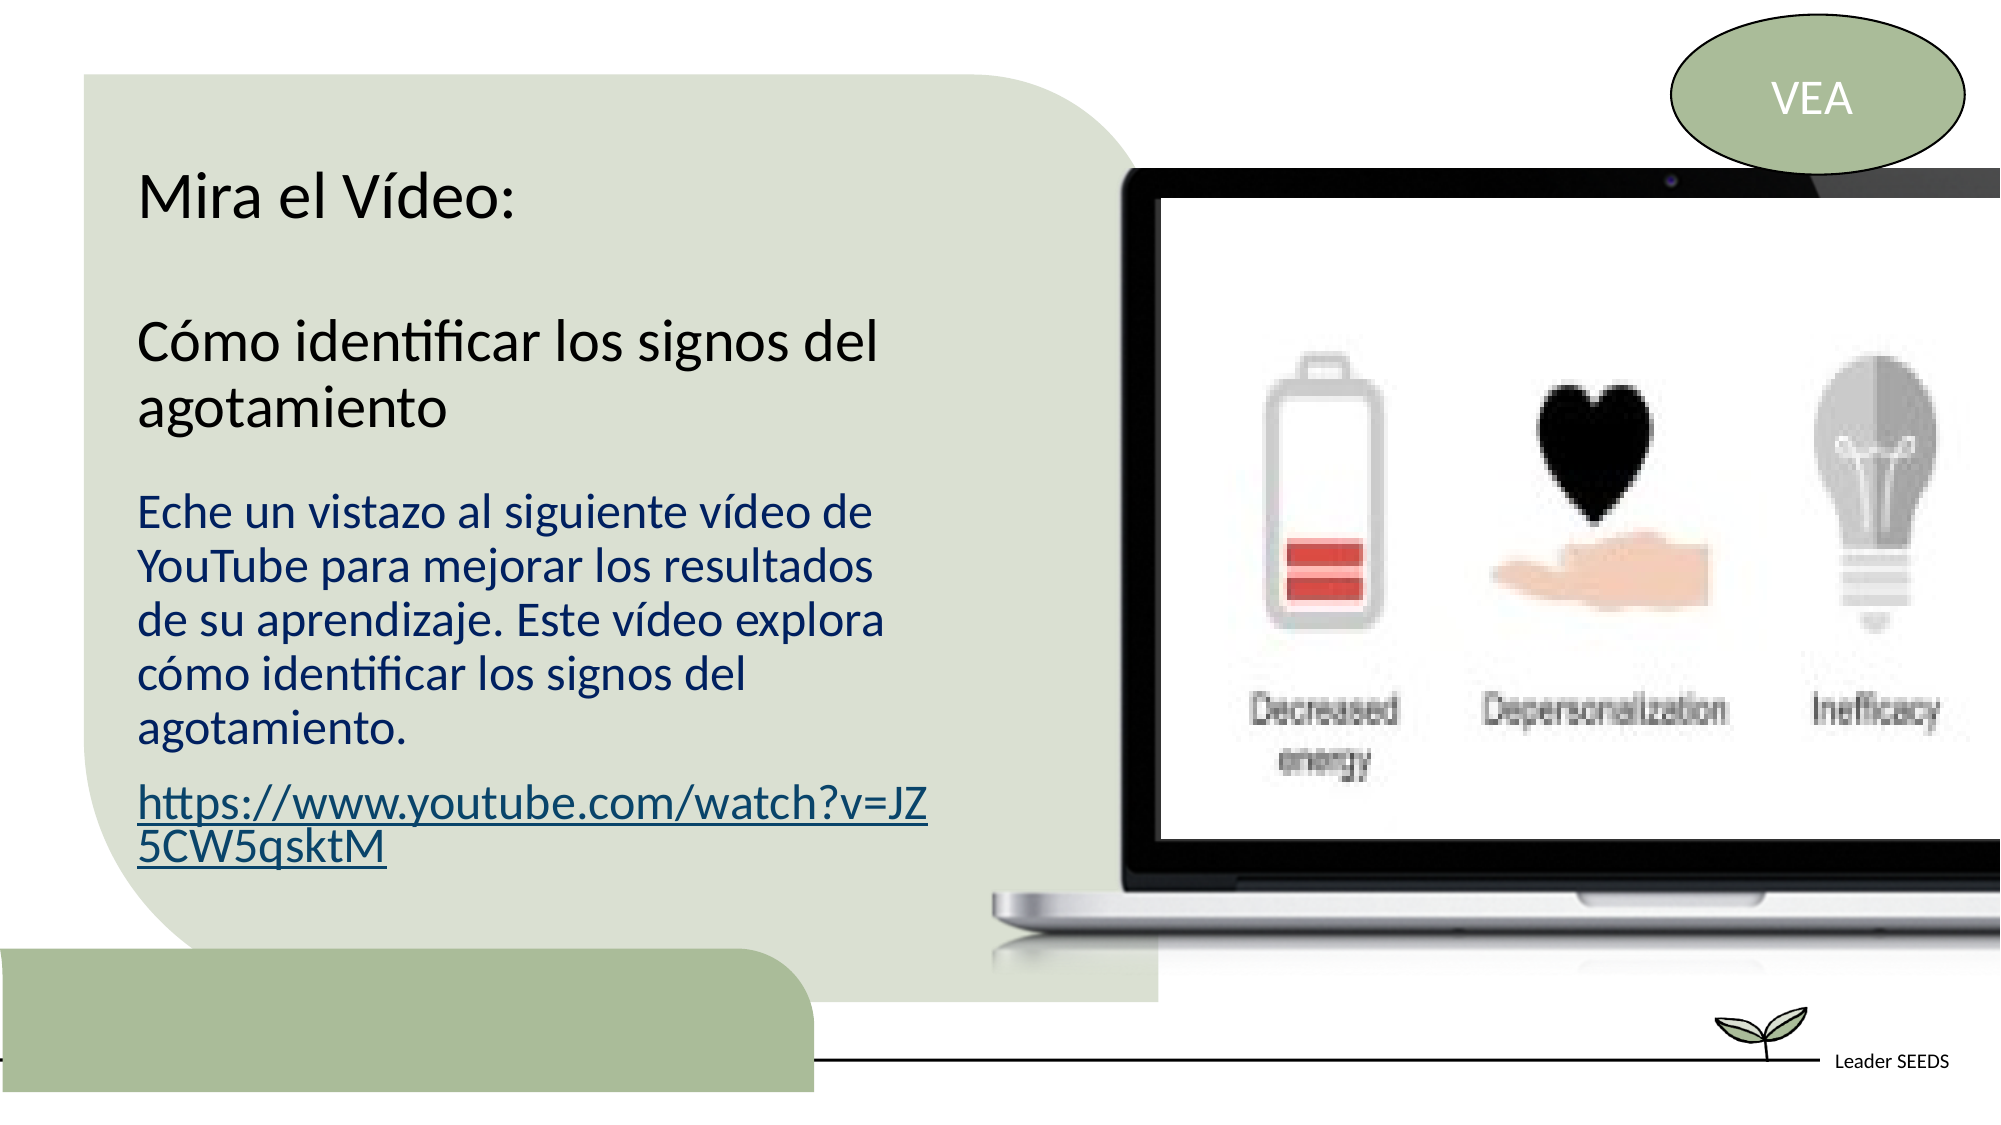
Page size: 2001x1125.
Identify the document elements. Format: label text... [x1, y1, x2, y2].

list Eche un vistazo al siguiente vídeo de YouTube para mejorar los resultados de su aprendizaje. Este vídeo explora cómo identificar los signos del agotamiento. https://www.youtube.com/watch?v=JZ5CW5qsktM [122, 478, 948, 873]
text_box VEA [1669, 13, 1966, 176]
list Mira el Vídeo: Cómo identificar los signos del agotamiento [122, 153, 962, 450]
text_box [1160, 197, 2000, 840]
picture [900, 168, 2000, 1051]
